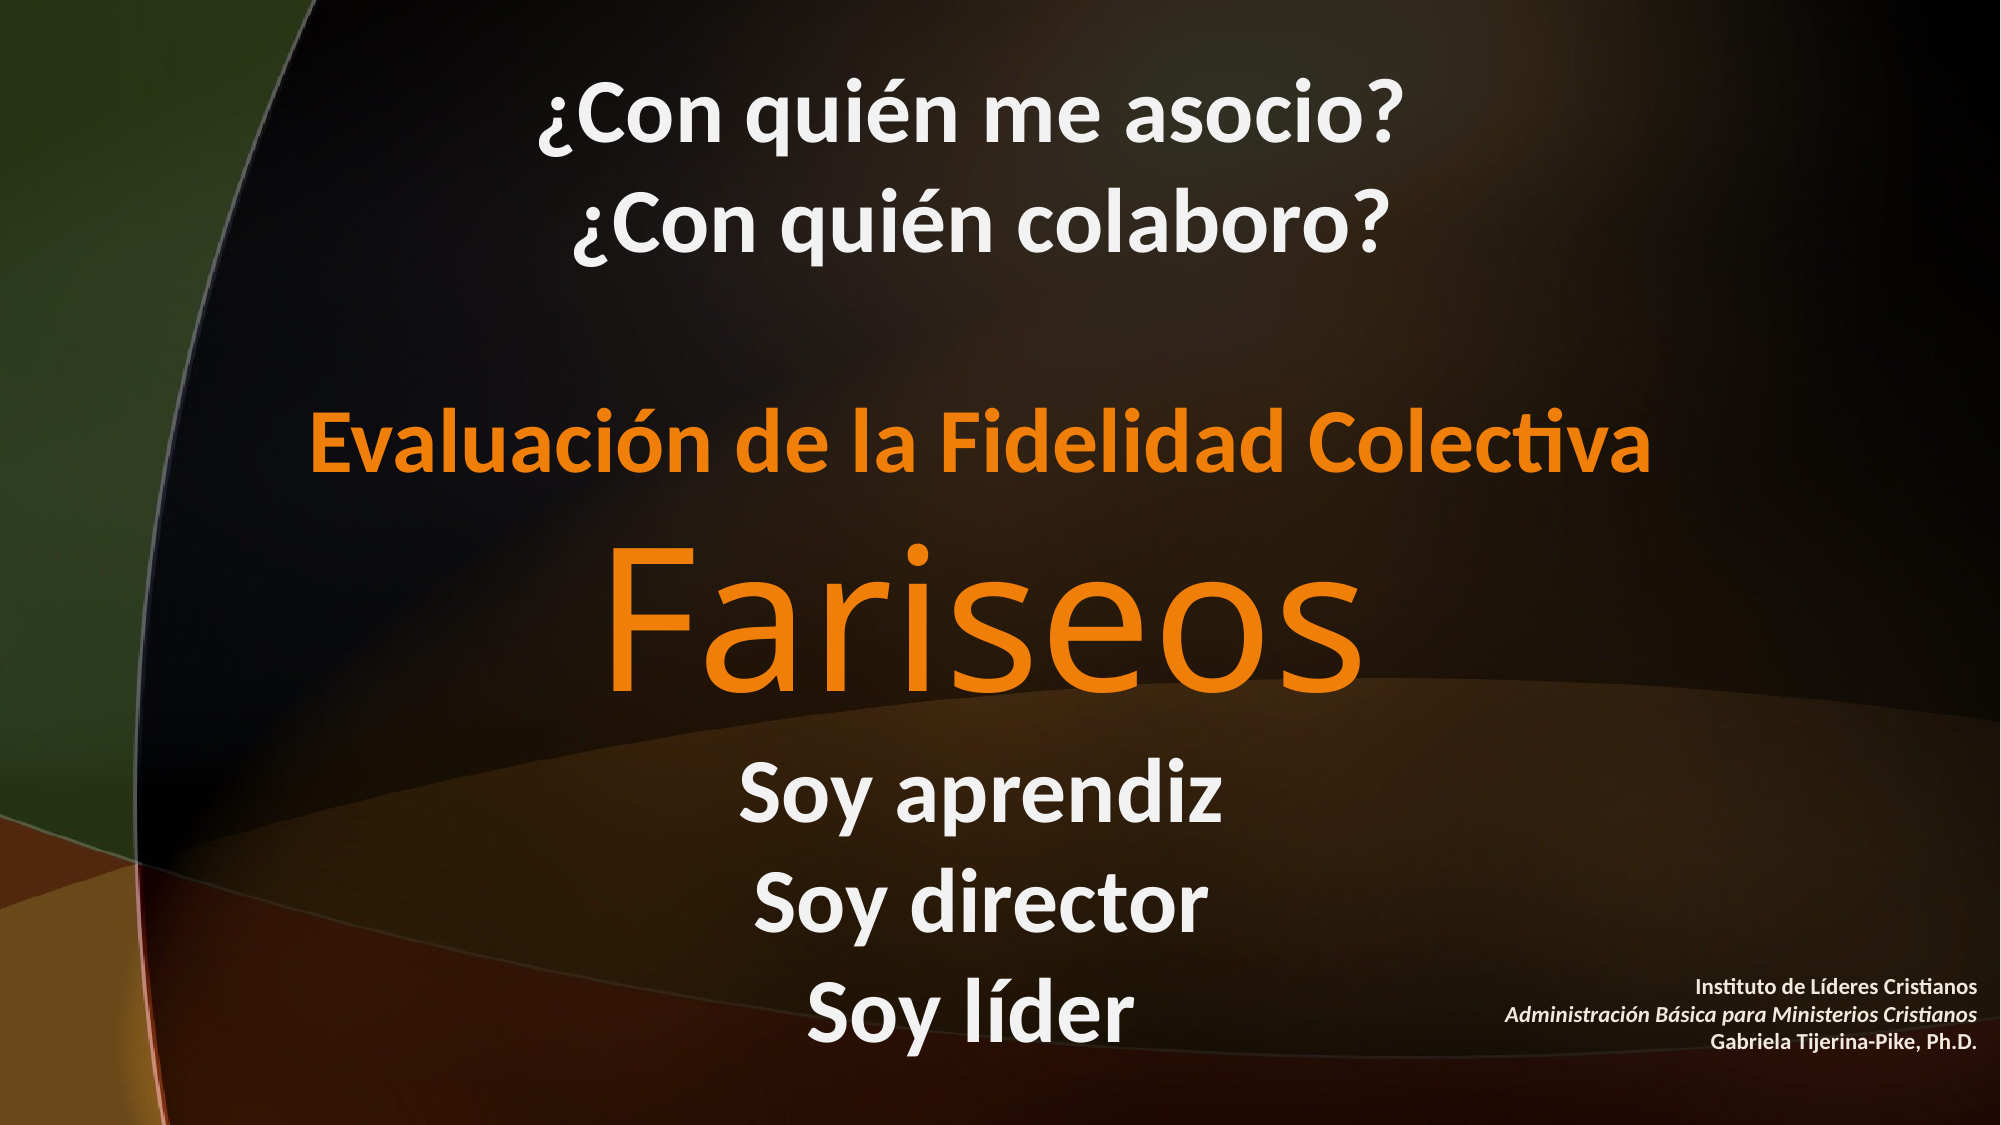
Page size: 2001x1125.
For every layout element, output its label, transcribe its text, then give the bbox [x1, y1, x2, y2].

picture [0, 0, 2001, 1125]
text_box Instituto de Líderes Cristianos Administración Básica para Ministerios Cristianos Gabriela Tijerina-Pike, Ph.D. [368, 904, 1993, 1122]
text_box ¿Con quién me asocio? ¿Con quién colaboro? Evaluación de la Fidelidad Colectiva Fariseos Soy aprendiz Soy director Soy líder [0, 43, 1964, 1069]
